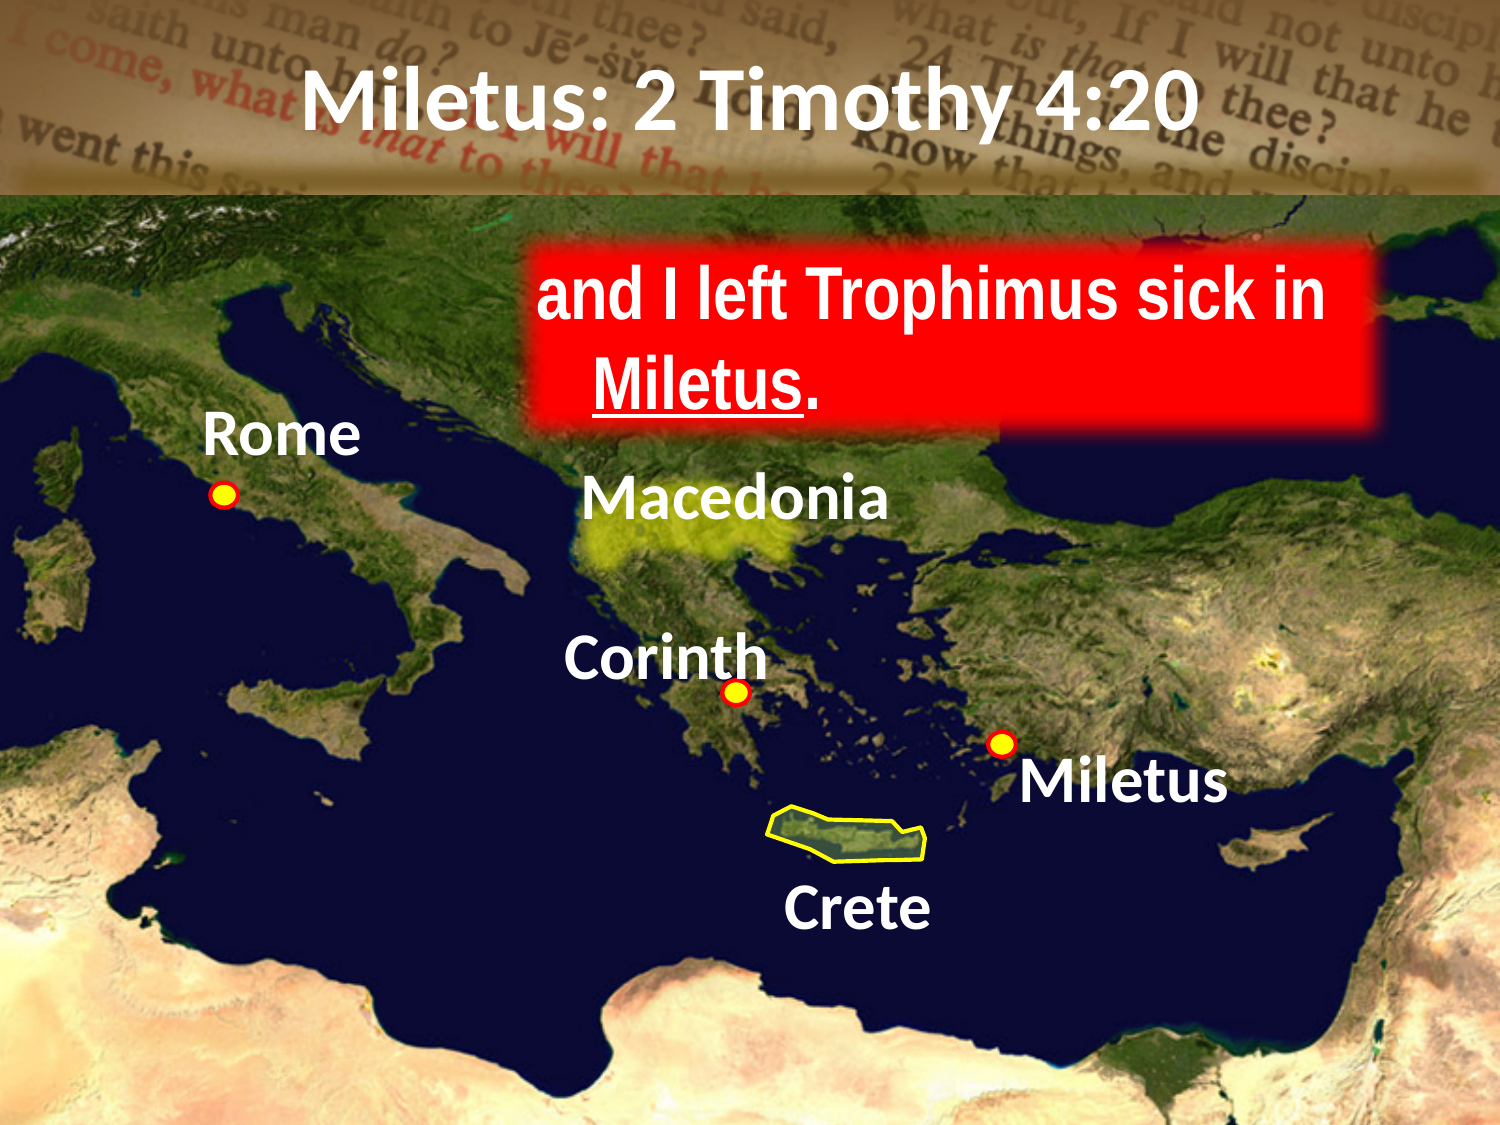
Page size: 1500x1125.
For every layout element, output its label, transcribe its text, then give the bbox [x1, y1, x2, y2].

title Miletus: 2 Timothy 4:20 [75, 0, 1425, 188]
picture [0, 0, 1500, 1125]
